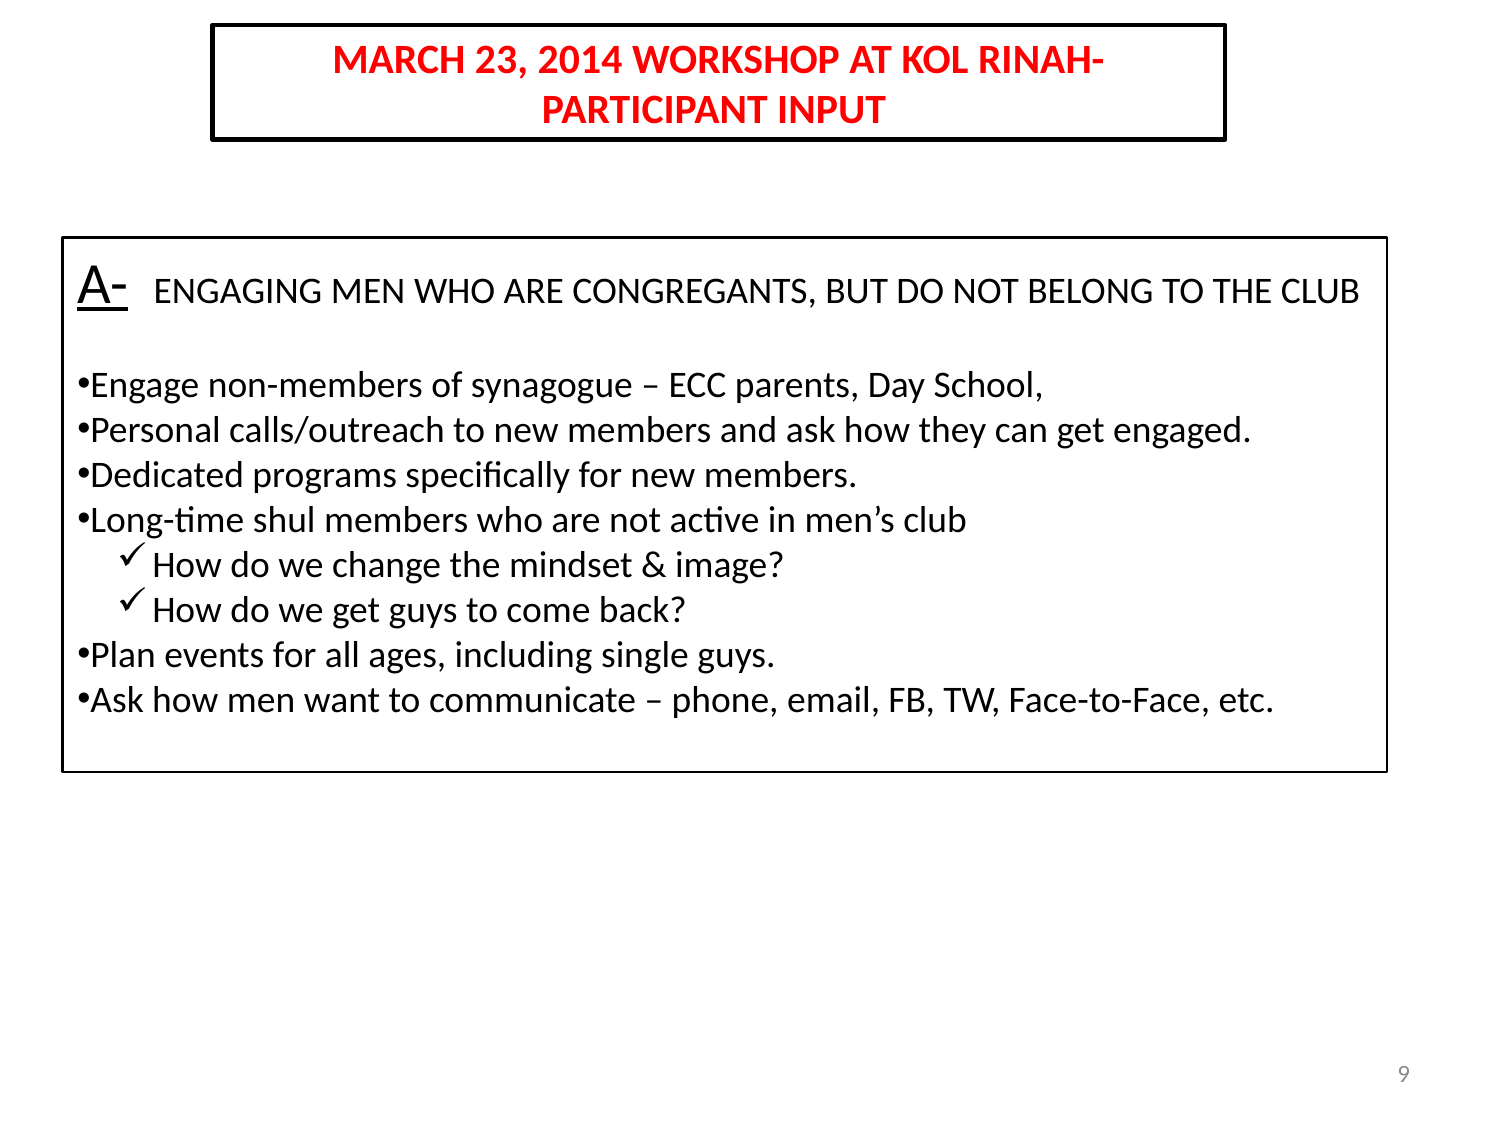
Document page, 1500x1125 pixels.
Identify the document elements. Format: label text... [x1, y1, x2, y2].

text_box MARCH 23, 2014 WORKSHOP AT KOL RINAH- PARTICIPANT INPUT [212, 24, 1225, 140]
slide_number 9 [1074, 1042, 1425, 1103]
text_box A- ENGAGING MEN WHO ARE CONGREGANTS, BUT DO NOT BELONG TO THE CLUB Engage non-members of synagogue – ECC parents, Day School, Personal calls/outreach to new members and ask how they can get engaged. Dedicated programs specifically for new members. Long-time shul members who are not active in men’s club How do we change the mindset & image? How do we get guys to come back? Plan events for all ages, including single guys. Ask how men want to communicate – phone, email, FB, TW, Face-to-Face, etc. [62, 237, 1388, 773]
